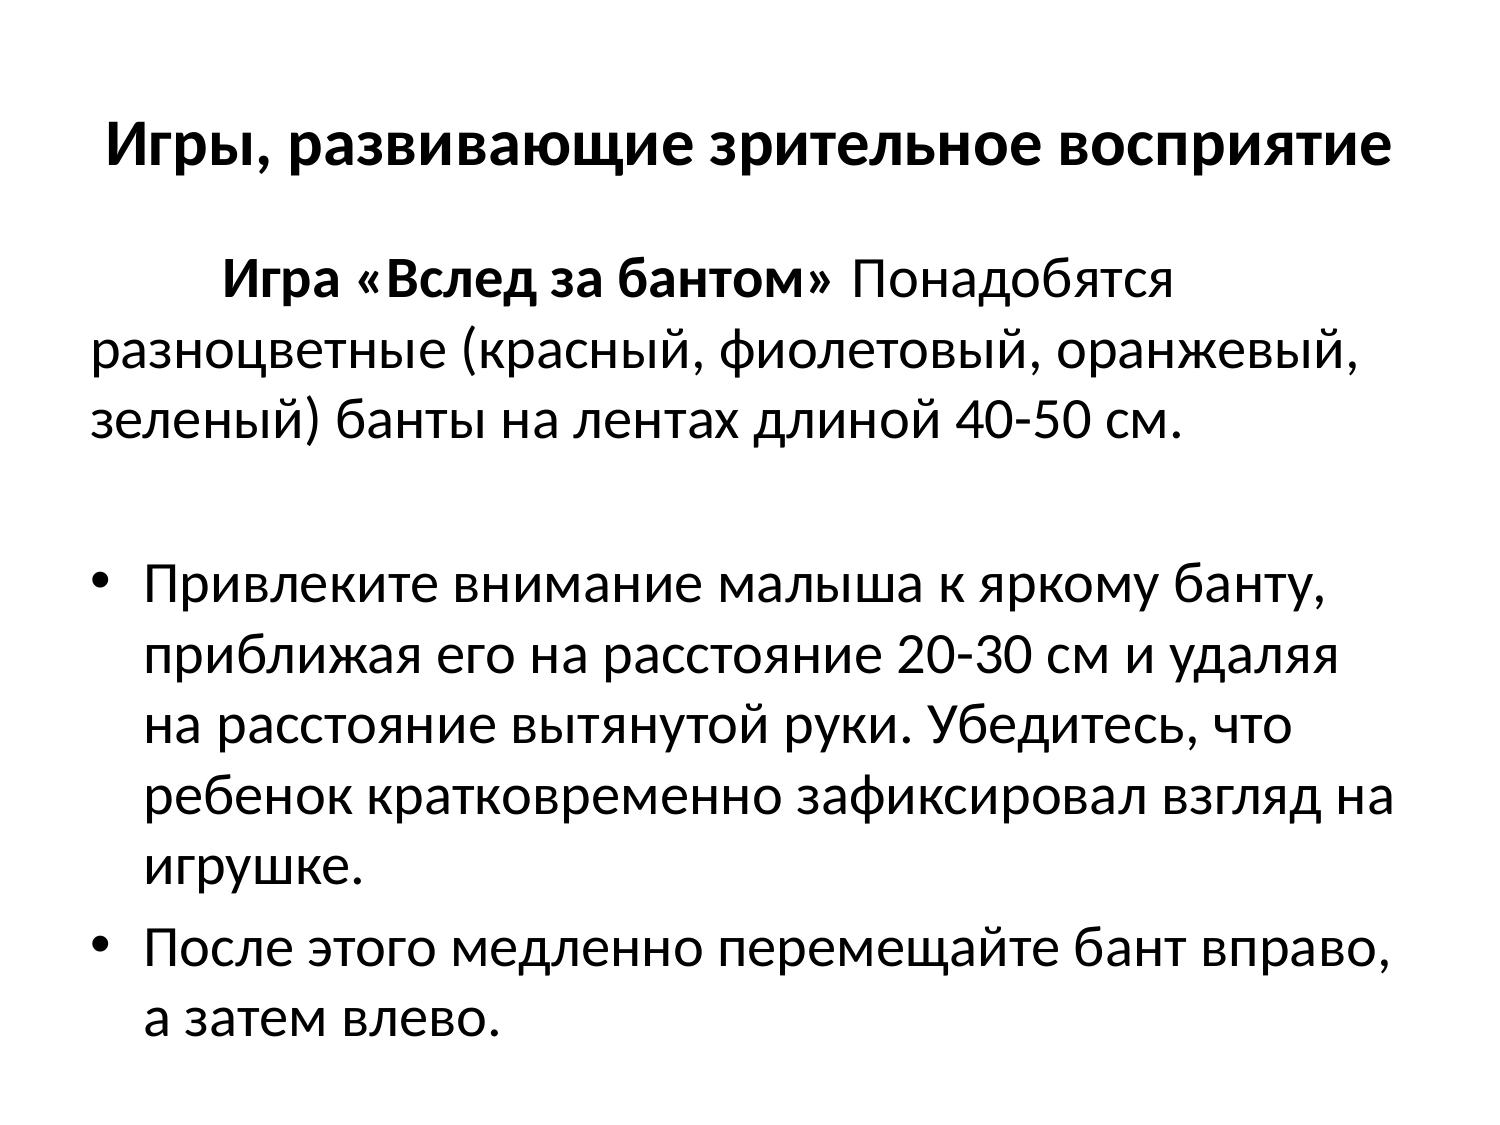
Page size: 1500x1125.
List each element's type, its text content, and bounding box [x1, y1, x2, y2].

list Игра «Вслед за бантом» Понадобятся разноцветные (красный, фиолетовый, оранжевый, зеленый) банты на лентах длиной 40-50 см. Привлеките внимание малыша к яркому банту, приближая его на расстояние 20-30 см и удаляя на расстояние вытянутой руки. Убедитесь, что ребенок кратковременно зафиксировал взгляд на игрушке. После этого медленно перемещайте бант вправо, а затем влево. [75, 231, 1425, 1059]
title Игры, развивающие зрительное восприятие [75, 45, 1425, 231]
